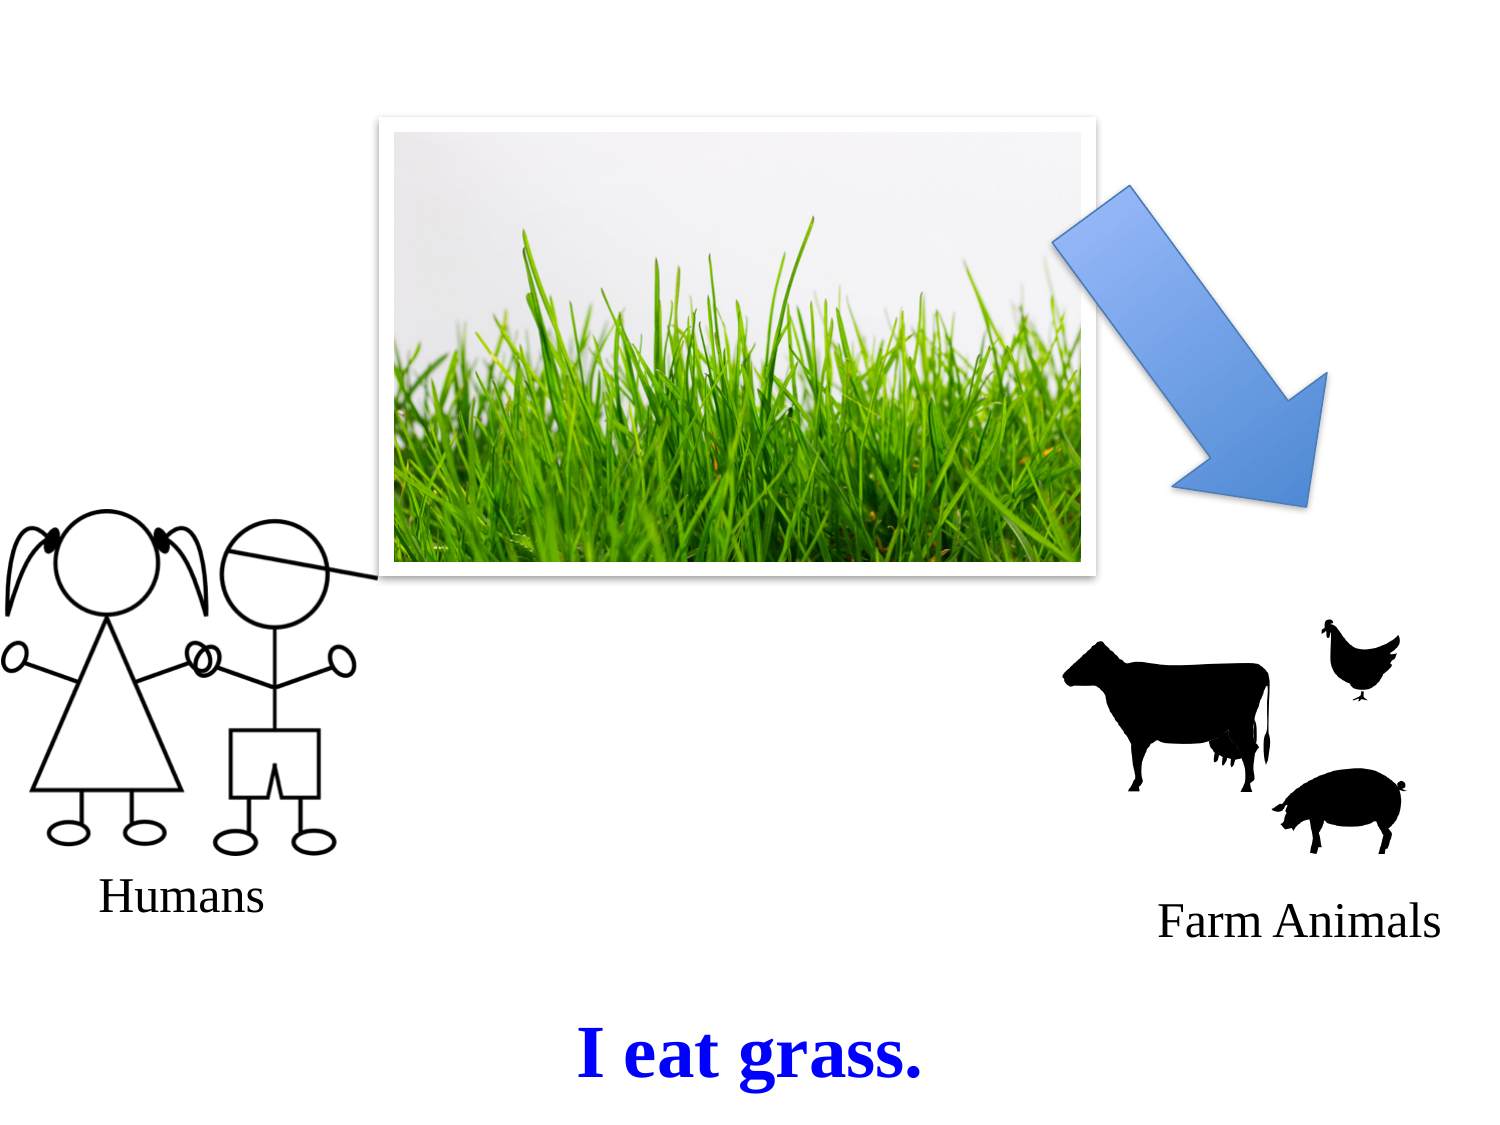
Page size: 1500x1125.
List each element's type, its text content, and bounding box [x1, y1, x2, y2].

text_box Humans [22, 855, 342, 931]
picture [393, 131, 1082, 562]
picture [1, 509, 380, 856]
text_box [1085, 184, 1328, 508]
text_box Farm Animals [1140, 880, 1460, 956]
picture [1307, 591, 1422, 711]
subtitle I eat grass. [225, 995, 1275, 1125]
picture [1015, 626, 1414, 878]
